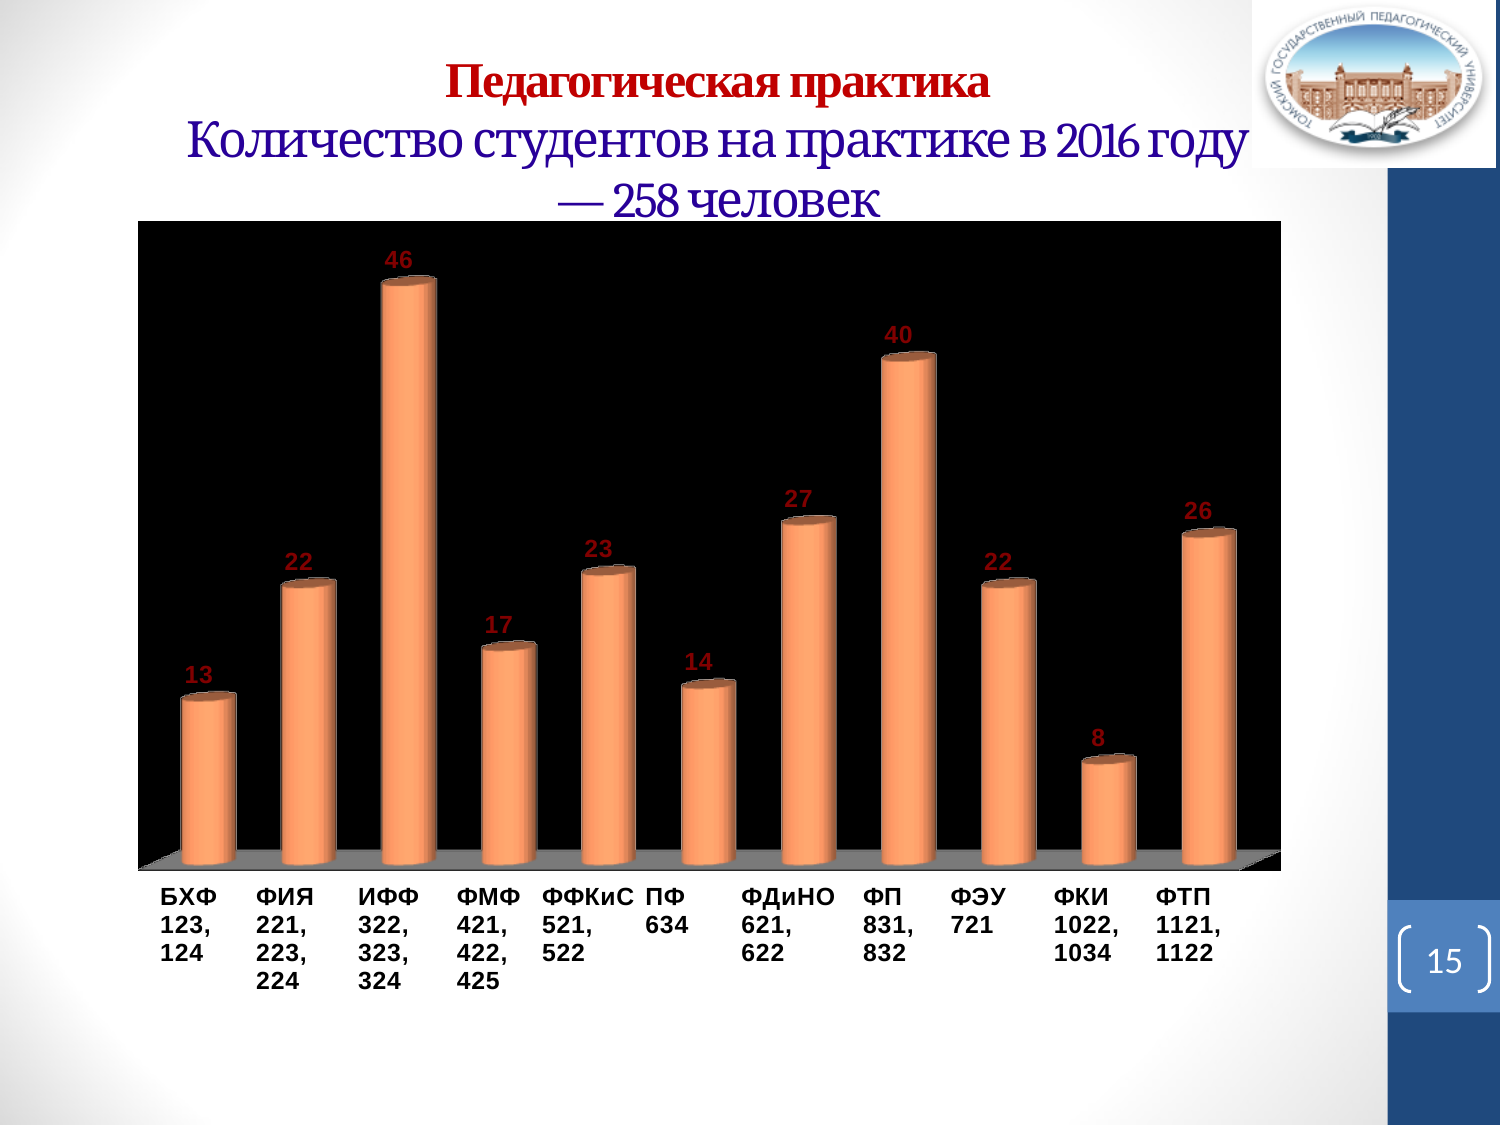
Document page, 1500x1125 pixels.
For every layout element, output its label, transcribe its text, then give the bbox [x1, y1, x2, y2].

slide_number 15 [1397, 924, 1492, 994]
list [87, 208, 1353, 1003]
picture [0, 0, 1496, 1125]
title Педагогическая практика Количество студентов на практике в 2016 году — 258 человек [88, 42, 1349, 205]
